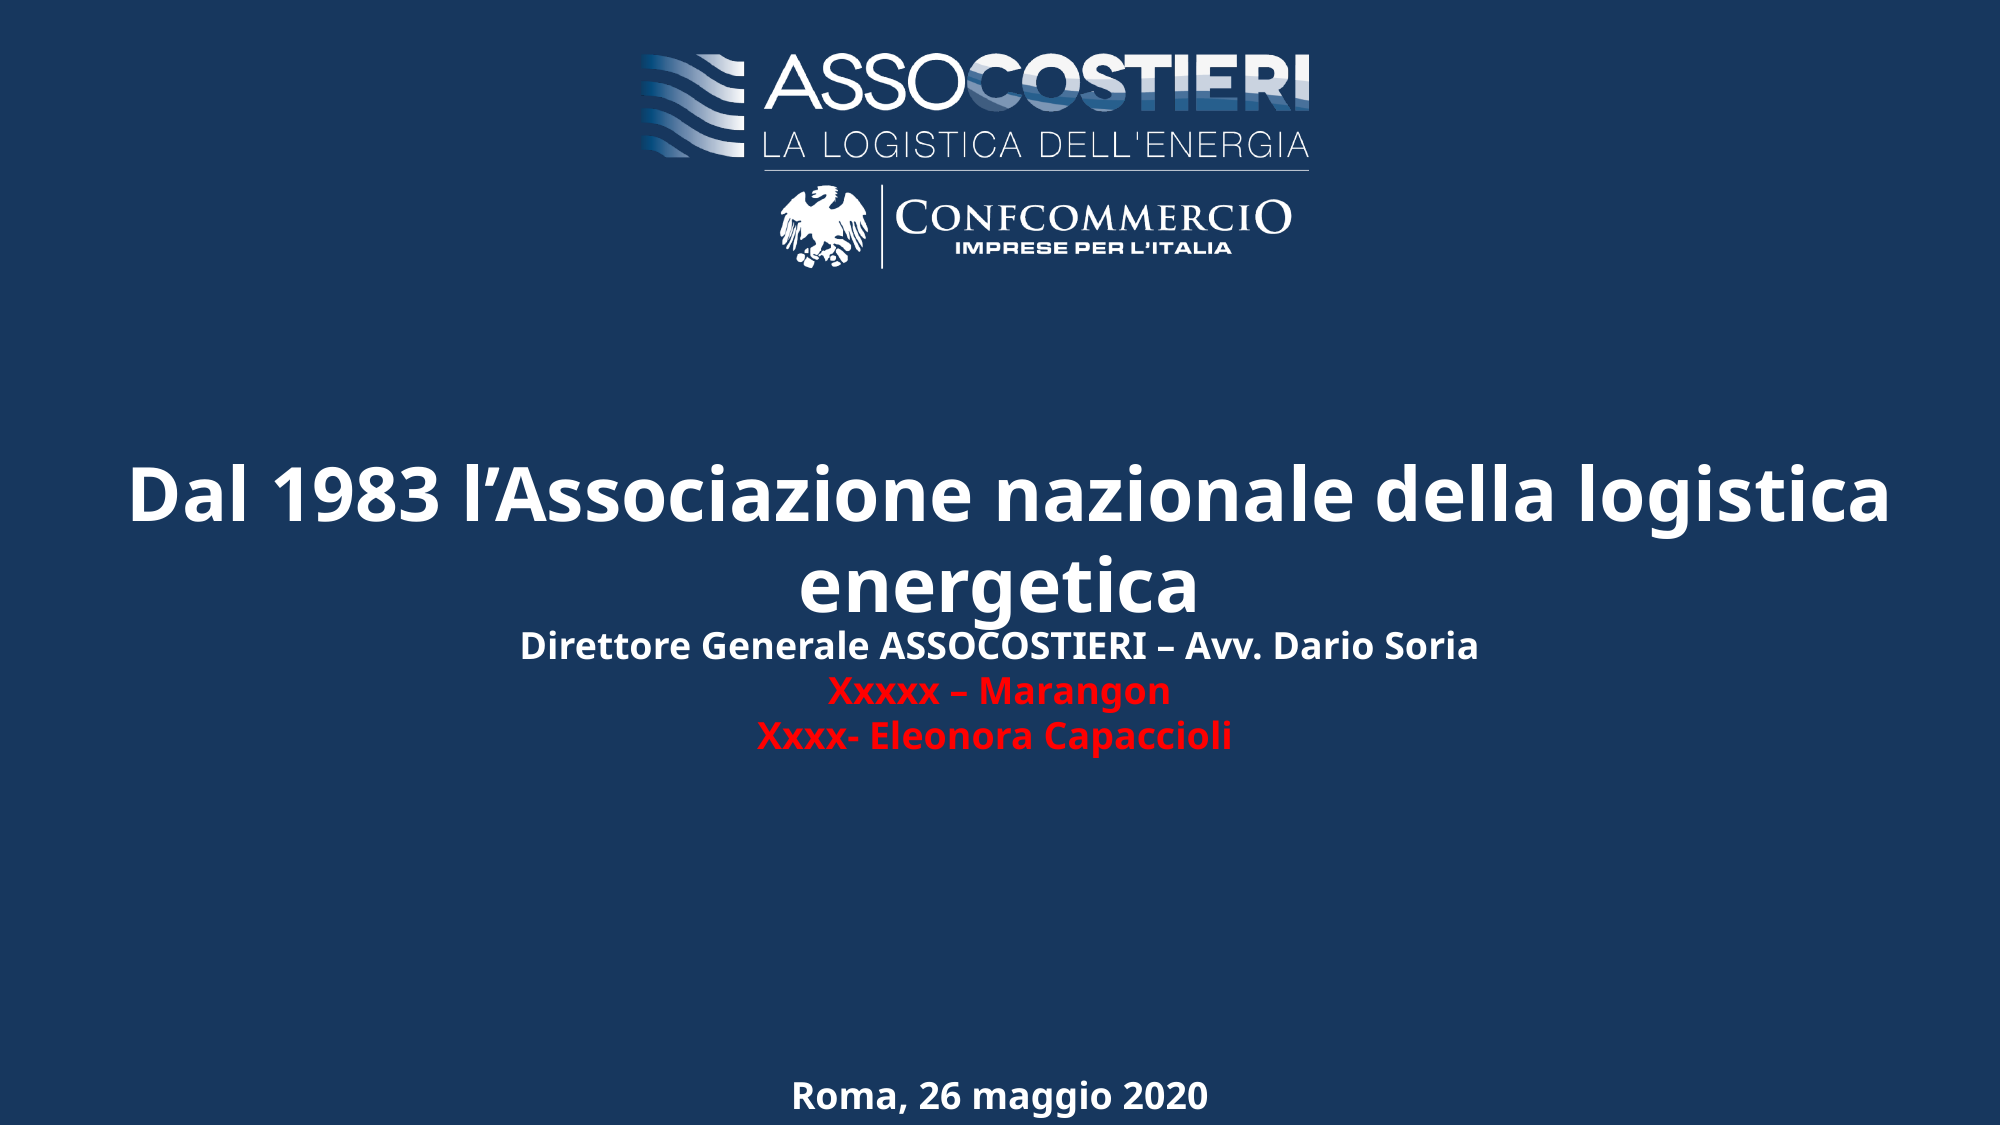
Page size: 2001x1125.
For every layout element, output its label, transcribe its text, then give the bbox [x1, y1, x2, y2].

text_box Direttore Generale ASSOCOSTIERI – Avv. Dario Soria Xxxxx – Marangon Xxxx- Eleonora Capaccioli Roma, 26 maggio 2020 [0, 636, 2000, 1125]
text_box Dal 1983 l’Associazione nazionale della logistica energetica [0, 430, 2000, 636]
picture [641, 30, 1359, 269]
text_box [0, 0, 2000, 430]
